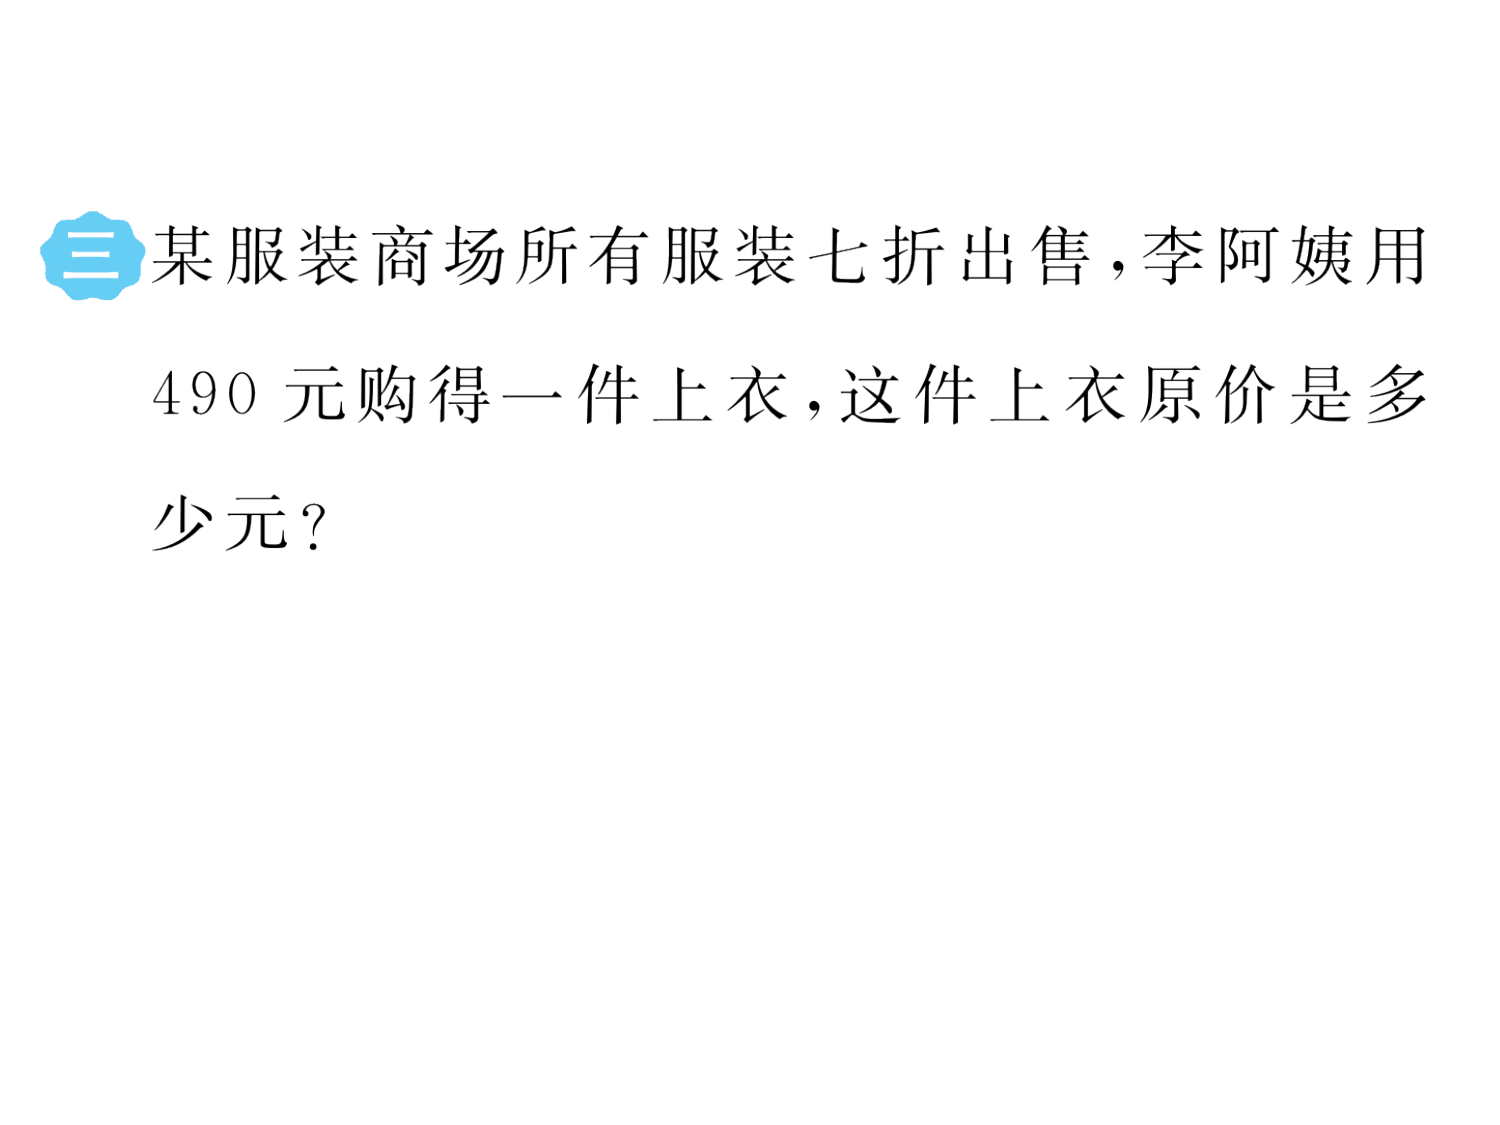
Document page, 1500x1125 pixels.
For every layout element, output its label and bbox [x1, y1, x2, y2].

picture [35, 177, 1453, 850]
